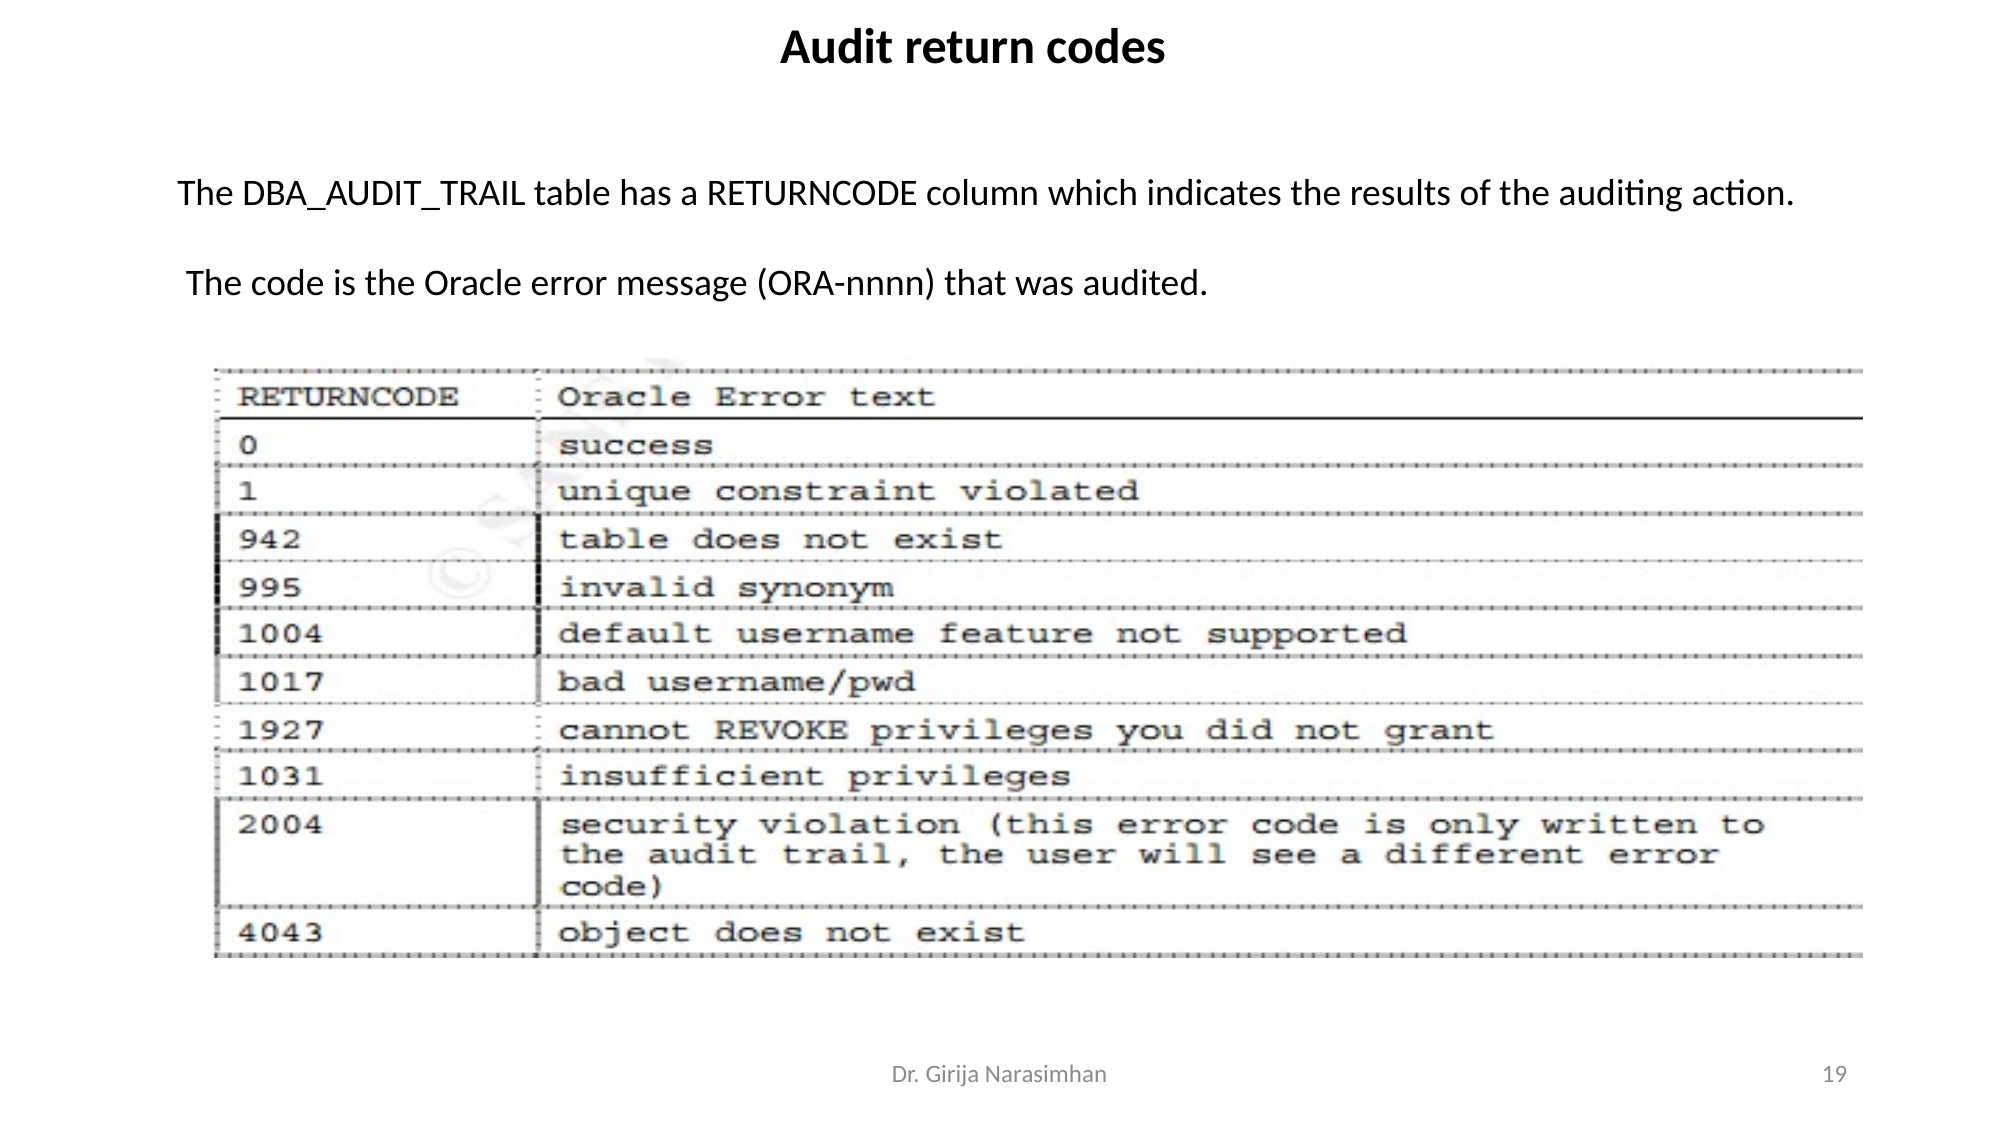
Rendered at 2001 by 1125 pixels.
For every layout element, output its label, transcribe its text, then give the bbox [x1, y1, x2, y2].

picture [207, 358, 1863, 958]
footer Dr. Girija Narasimhan [662, 1042, 1338, 1103]
text_box Audit return codes [765, 6, 1181, 82]
slide_number 19 [1412, 1042, 1863, 1103]
text_box The DBA_AUDIT_TRAIL table has a RETURNCODE column which indicates the results of the auditing action. The code is the Oracle error message (ORA-nnnn) that was audited. [162, 115, 1888, 311]
